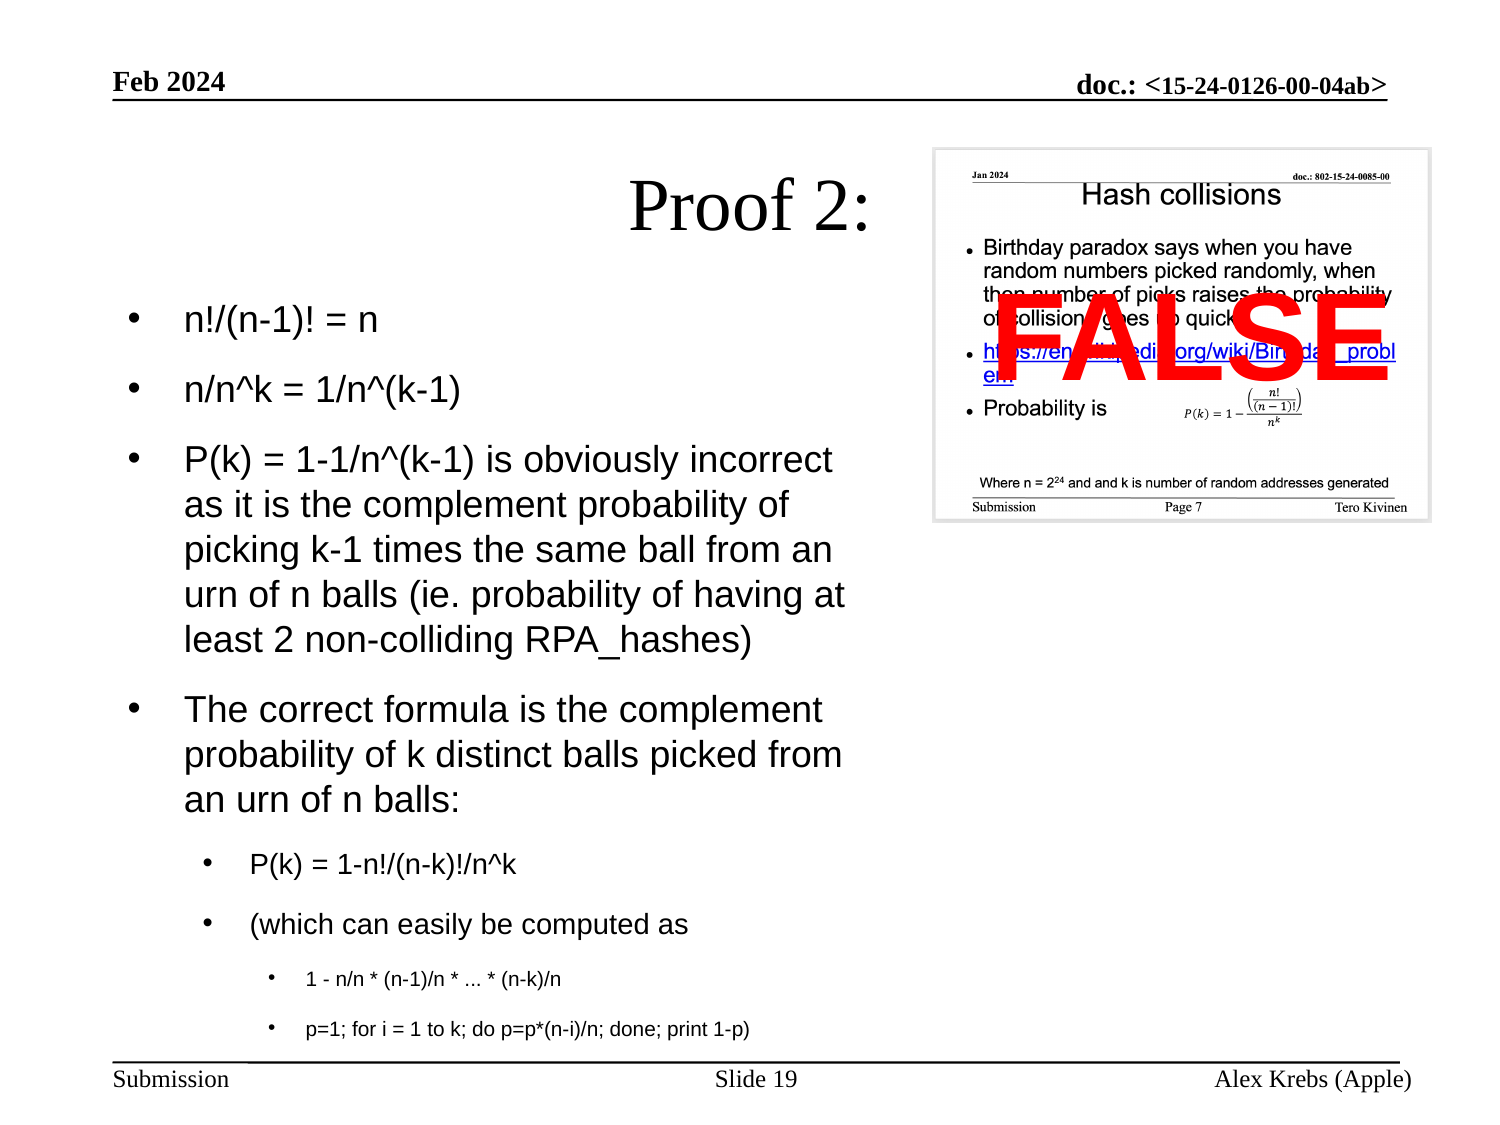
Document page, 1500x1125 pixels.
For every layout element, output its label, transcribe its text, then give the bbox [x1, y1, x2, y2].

picture [932, 147, 1432, 523]
footer Alex Krebs (Apple) [900, 1062, 1413, 1093]
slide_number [112, 62, 375, 98]
slide_number Slide 19 [712, 1062, 800, 1093]
title Proof 2: [112, 112, 1388, 288]
list n!/(n-1)! = n n/n^k = 1/n^(k-1) P(k) = 1-1/n^(k-1) is obviously incorrect as it is the complement probability of picking k-1 times the same ball from an urn of n balls (ie. probability of having at least 2 non-colliding RPA_hashes) The correct formula is the complement probability of k distinct balls picked from an urn of n balls: P(k) = 1-n!/(n-k)!/n^k (which can easily be computed as 1 - n/n * (n-1)/n * ... * (n-k)/n p=1; for i = 1 to k; do p=p*(n-i)/n; done; print 1-p) [112, 287, 888, 1038]
